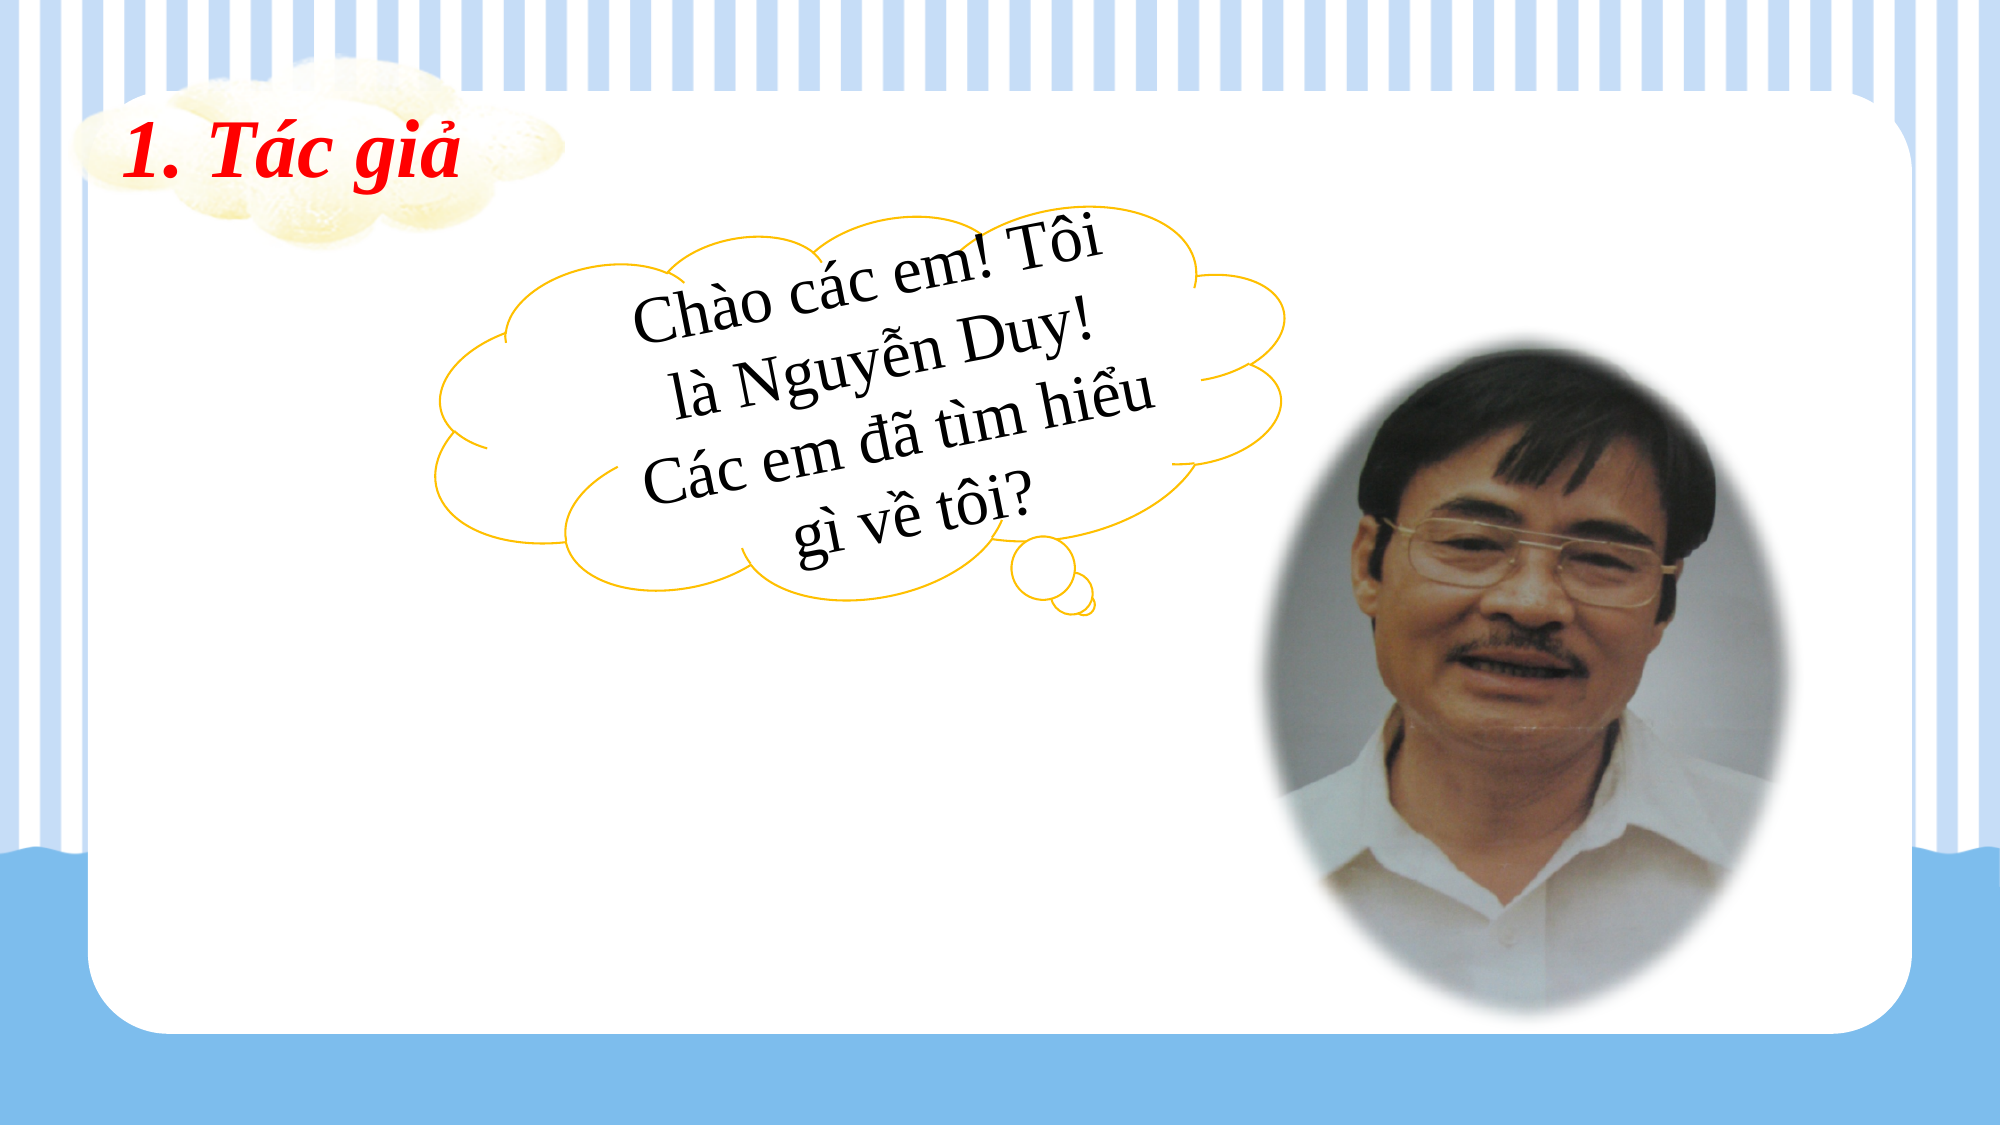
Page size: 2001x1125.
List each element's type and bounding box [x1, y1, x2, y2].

text_box [0, 846, 2000, 1125]
picture [0, 0, 2000, 1032]
